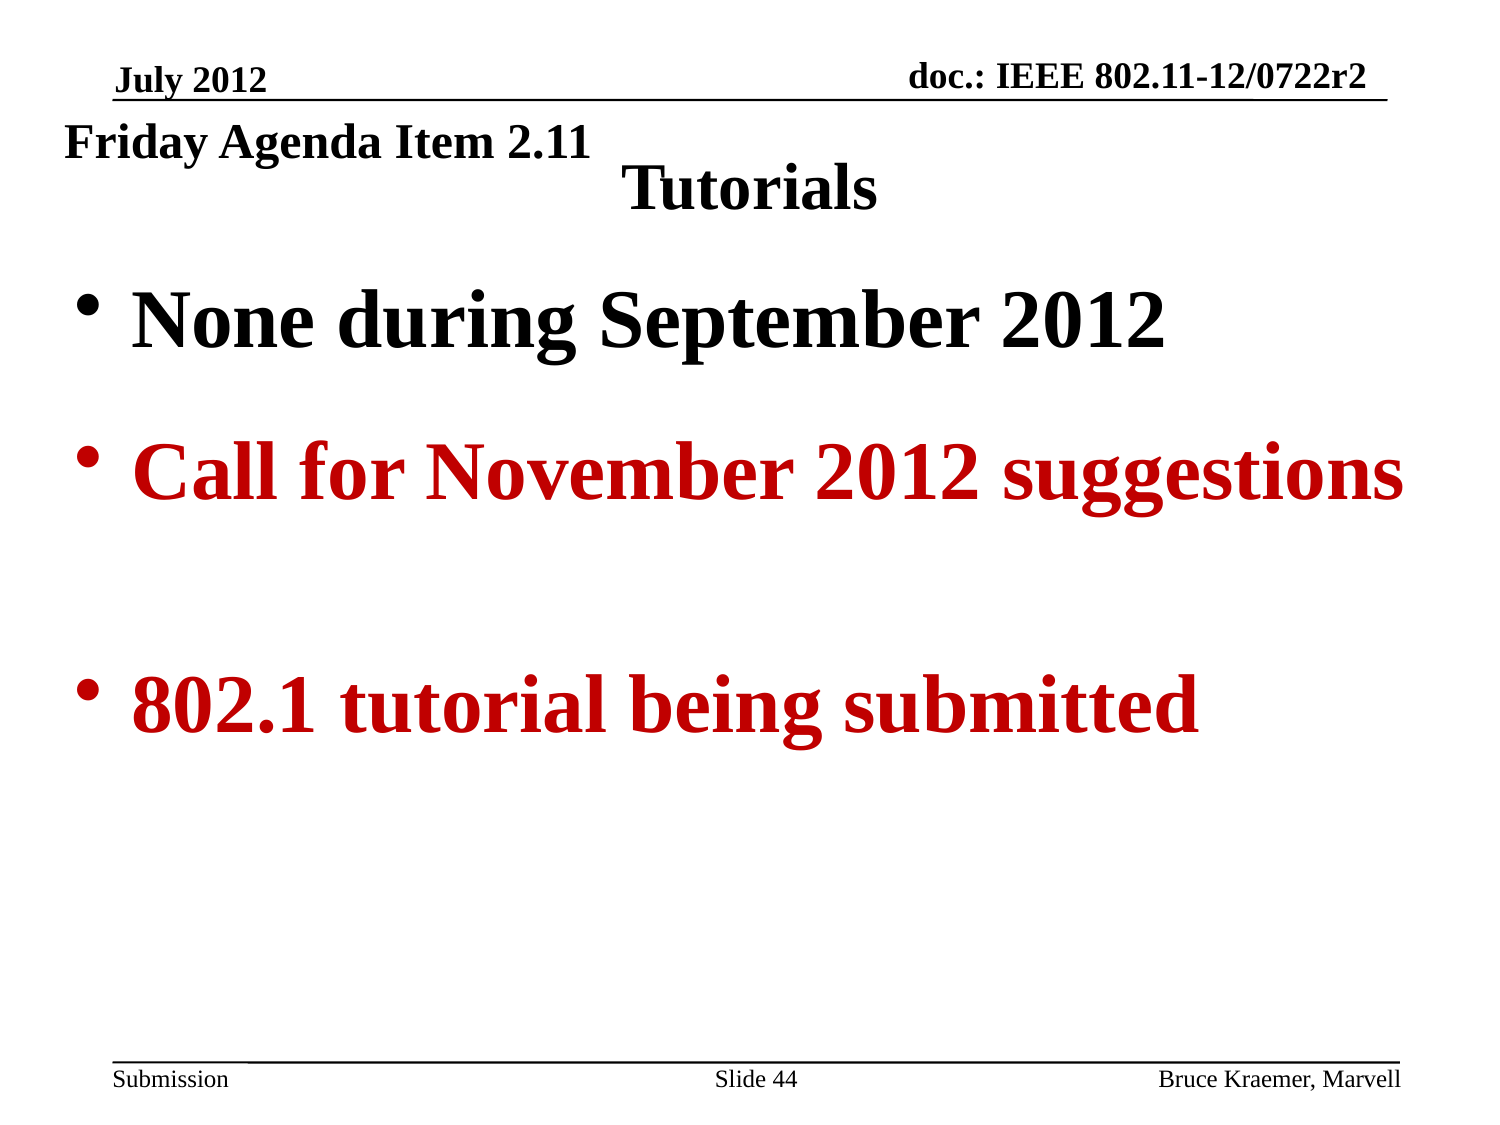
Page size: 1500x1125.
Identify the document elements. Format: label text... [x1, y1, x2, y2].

text_box Friday Agenda Item 2.11 [49, 101, 608, 176]
slide_number Slide 44 [712, 1062, 800, 1093]
title Tutorials [112, 112, 1388, 253]
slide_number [114, 54, 269, 100]
footer Bruce Kraemer, Marvell [1079, 1062, 1402, 1093]
list None during September 2012 Call for November 2012 suggestions 802.1 tutorial being submitted [59, 257, 1458, 646]
